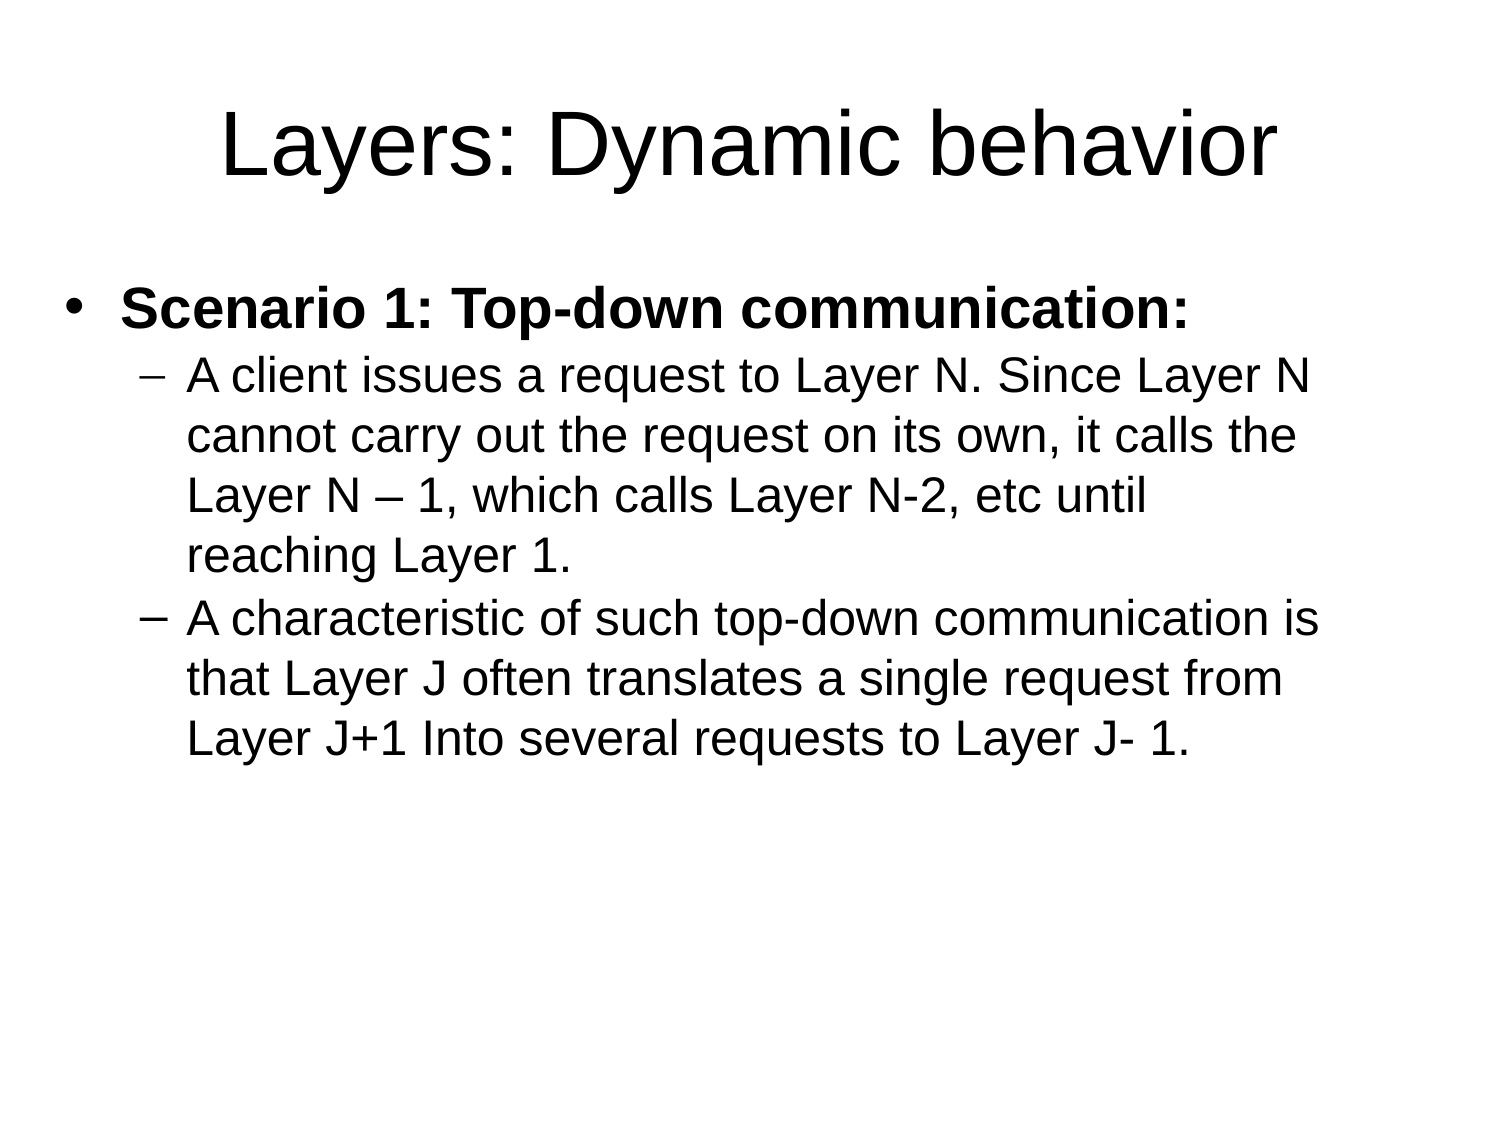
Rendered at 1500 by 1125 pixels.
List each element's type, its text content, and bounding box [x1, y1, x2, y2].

title Layers: Dynamic behavior [75, 45, 1425, 233]
list Scenario 1: Top-down communication: A client issues a request to Layer N. Since Layer N cannot carry out the request on its own, it calls the Layer N – 1, which calls Layer N-2, etc until reaching Layer 1. A characteristic of such top-down communication is that Layer J often translates a single request from Layer J+1 Into several requests to Layer J- 1. [50, 262, 1338, 1050]
